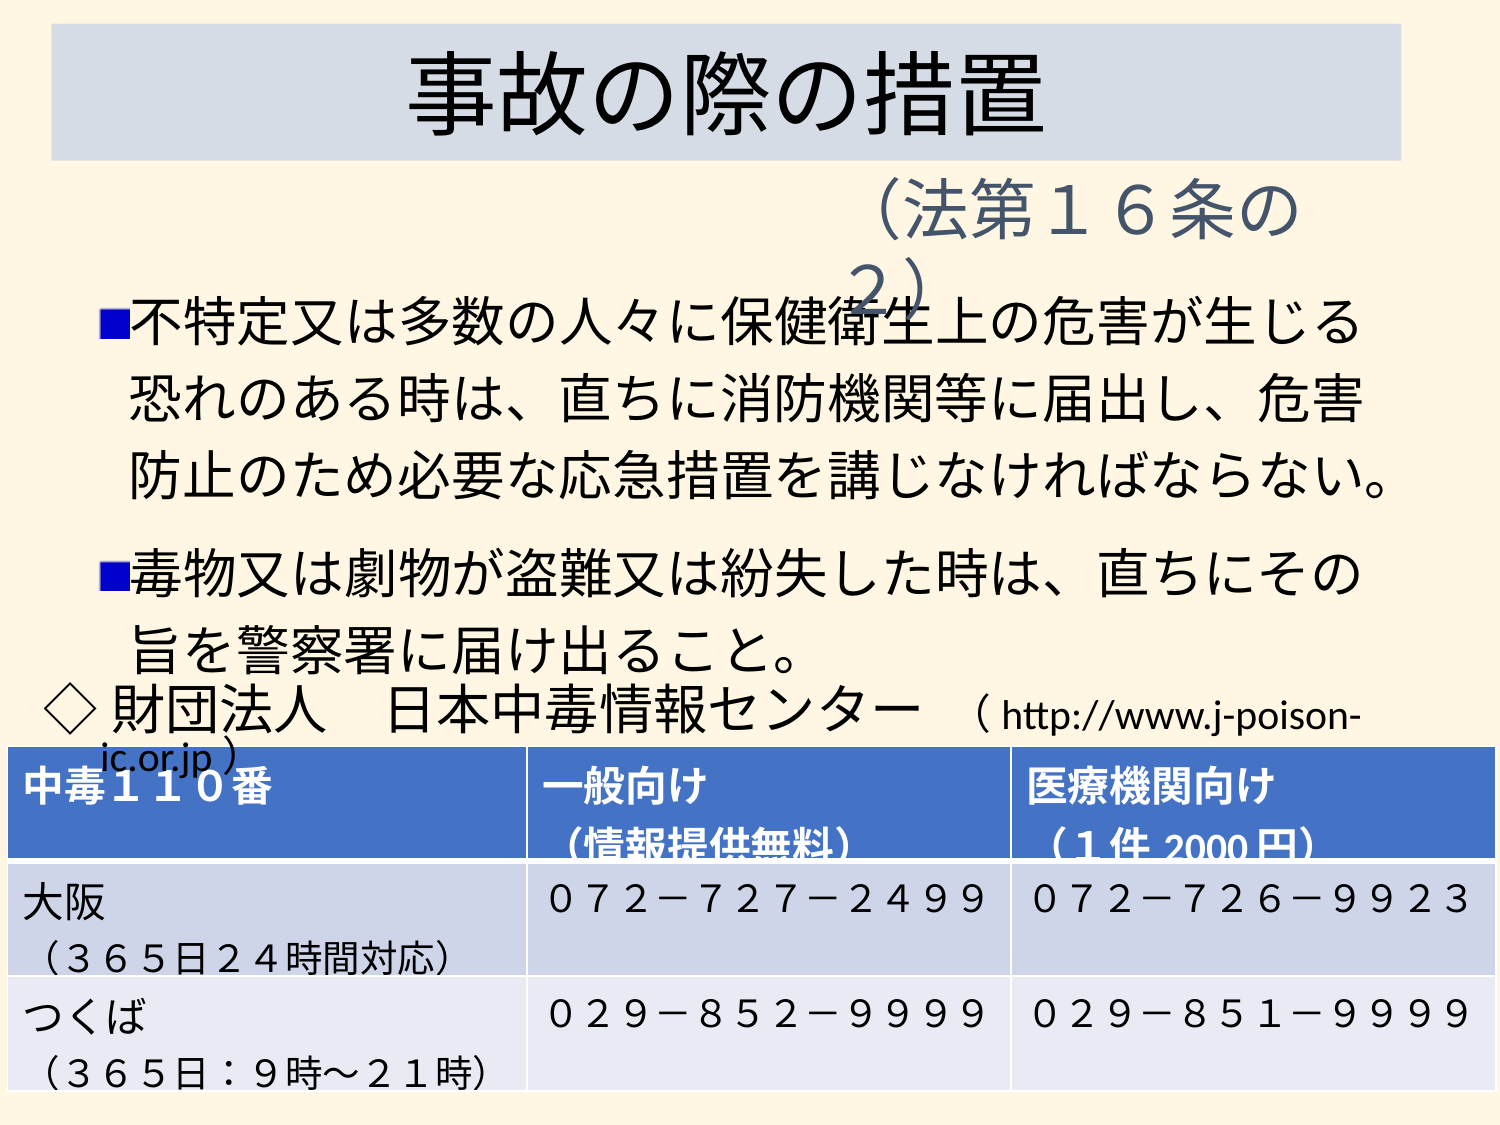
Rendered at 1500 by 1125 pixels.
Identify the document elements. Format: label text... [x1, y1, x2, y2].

picture [91, 553, 130, 591]
table_header 中毒１１０番 [8, 747, 526, 858]
picture [91, 300, 130, 339]
table_cell ０７２－７２６－９９２３ [1012, 864, 1495, 975]
table_cell ０７２－７２７－２４９９ [528, 864, 1010, 975]
table_cell つくば （３６５日：９時～２１時） [8, 977, 526, 1090]
table_cell 大阪 （３６５日２４時間対応） [8, 864, 526, 975]
text_box 事故の際の措置 [51, 23, 1402, 161]
table_header 医療機関向け （１件2000円） [1012, 776, 1495, 858]
text_box （法第１６条の２） [821, 160, 1436, 335]
table_cell ０２９－８５２－９９９９ [528, 977, 1010, 1090]
table_cell ０２９－８５１－９９９９ [1012, 977, 1495, 1090]
table_header 一般向け （情報提供無料） [528, 776, 1010, 858]
list 不特定又は多数の人々に保健衛生上の危害が生じる恐れのある時は、直ちに消防機関等に届出し、危害防止のため必要な応急措置を講じなければならない。 毒物又は劇物が盗難又は紛失した時は、直ちにその旨を警察署に届け出ること。 [76, 267, 1427, 680]
text_box ◇財団法人 日本中毒情報センター （http://www.j-poison-ic.or.jp） [29, 680, 1500, 776]
